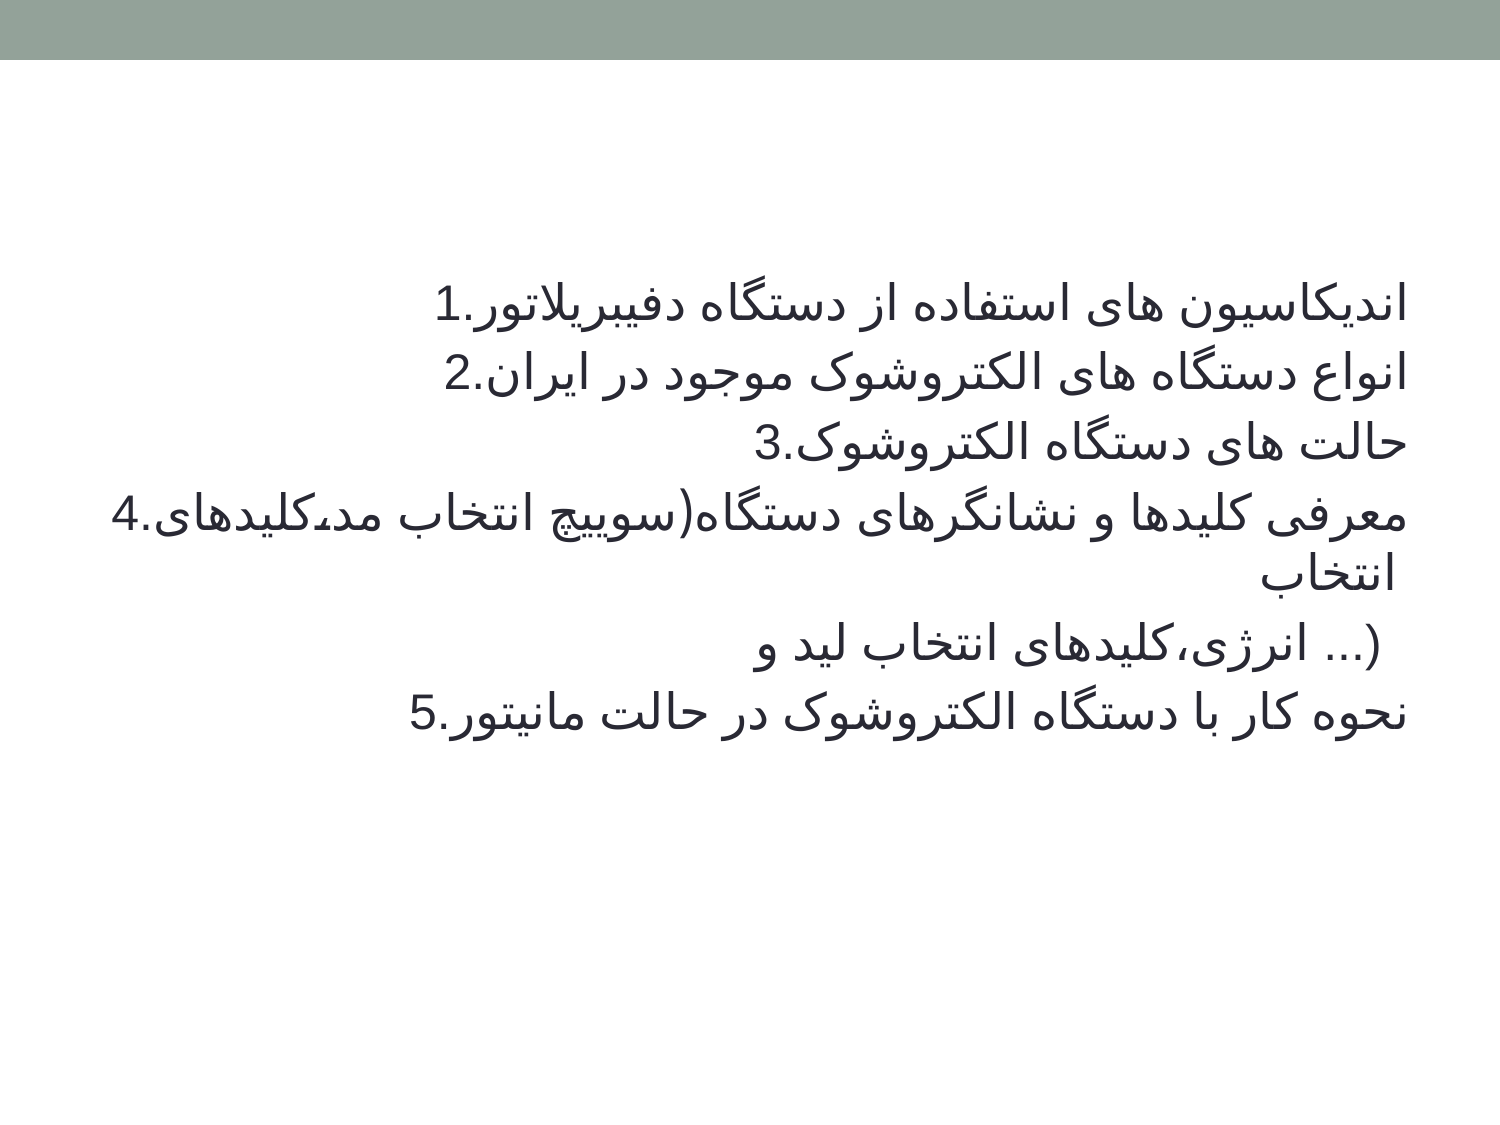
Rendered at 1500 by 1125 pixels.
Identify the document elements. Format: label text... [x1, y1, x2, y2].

list 1.اندیکاسیون های استفاده از دستگاه دفیبریلاتور 2.انواع دستگاه های الکتروشوک موجود در ایران 3.حالت های دستگاه الکتروشوک 4.معرفی کلیدها و نشانگرهای دستگاه(سوییچ انتخاب مد،کلیدهای انتخاب انرژی،کلیدهای انتخاب لید و ...) 5.نحوه کار با دستگاه الکتروشوک در حالت مانیتور [75, 262, 1425, 1063]
